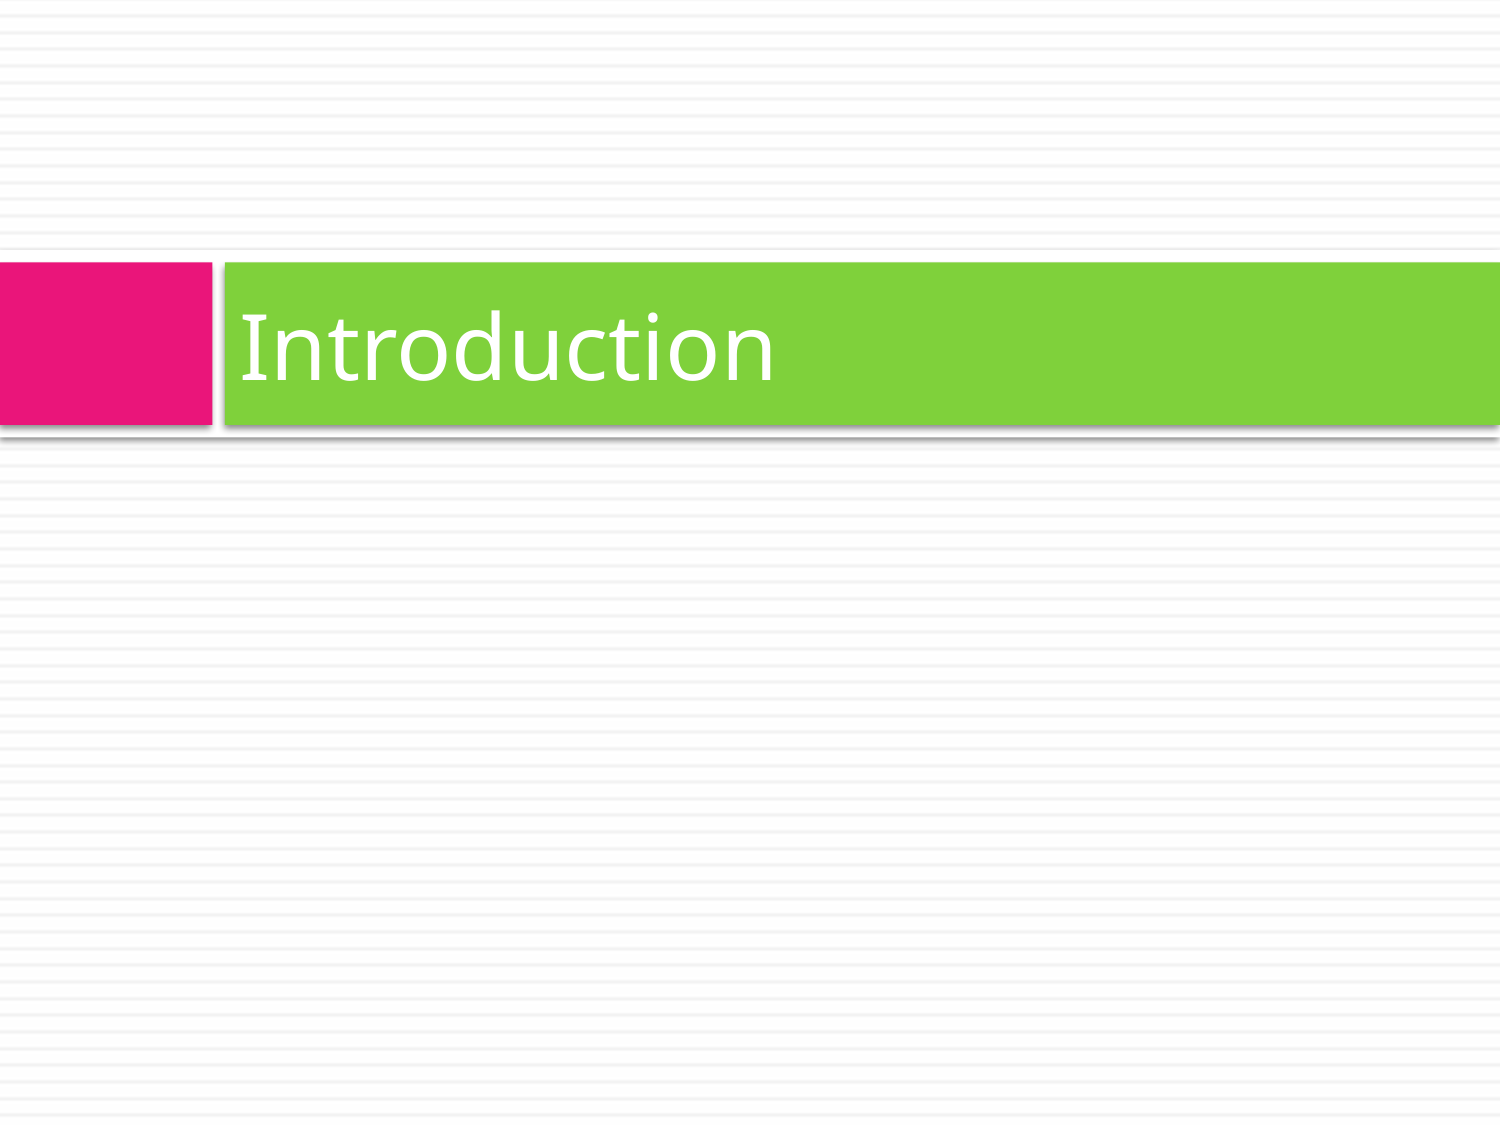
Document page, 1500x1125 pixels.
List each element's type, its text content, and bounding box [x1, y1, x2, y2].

title Introduction [225, 262, 1475, 425]
